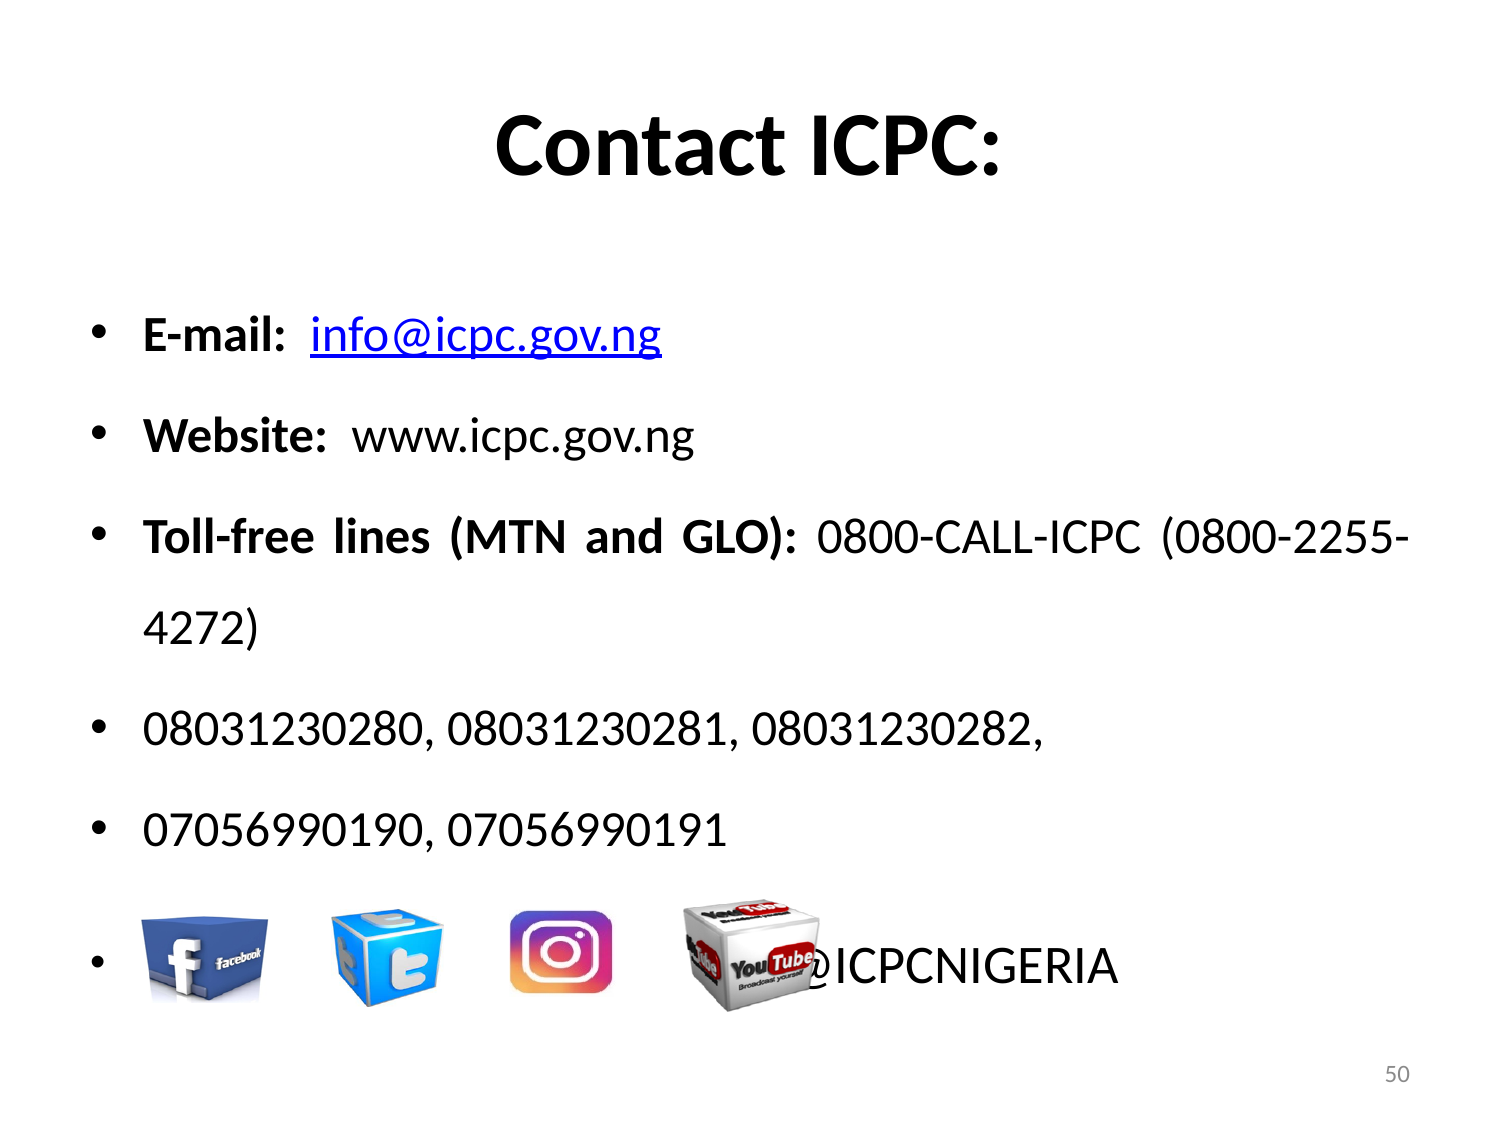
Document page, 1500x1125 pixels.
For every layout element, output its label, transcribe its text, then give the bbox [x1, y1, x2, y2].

picture [509, 909, 617, 997]
title Contact ICPC: [75, 45, 1425, 233]
picture [681, 899, 820, 1012]
picture [330, 909, 445, 1008]
slide_number 50 [1074, 1042, 1425, 1103]
list E-mail: info@icpc.gov.ng Website: www.icpc.gov.ng Toll-free lines (MTN and GLO): 0800-CALL-ICPC (0800-2255-4272) 08031230280, 08031230281, 08031230282, 07056990190, 07056990191 @ICPCNIGERIA [75, 262, 1425, 1005]
picture [140, 914, 270, 1003]
